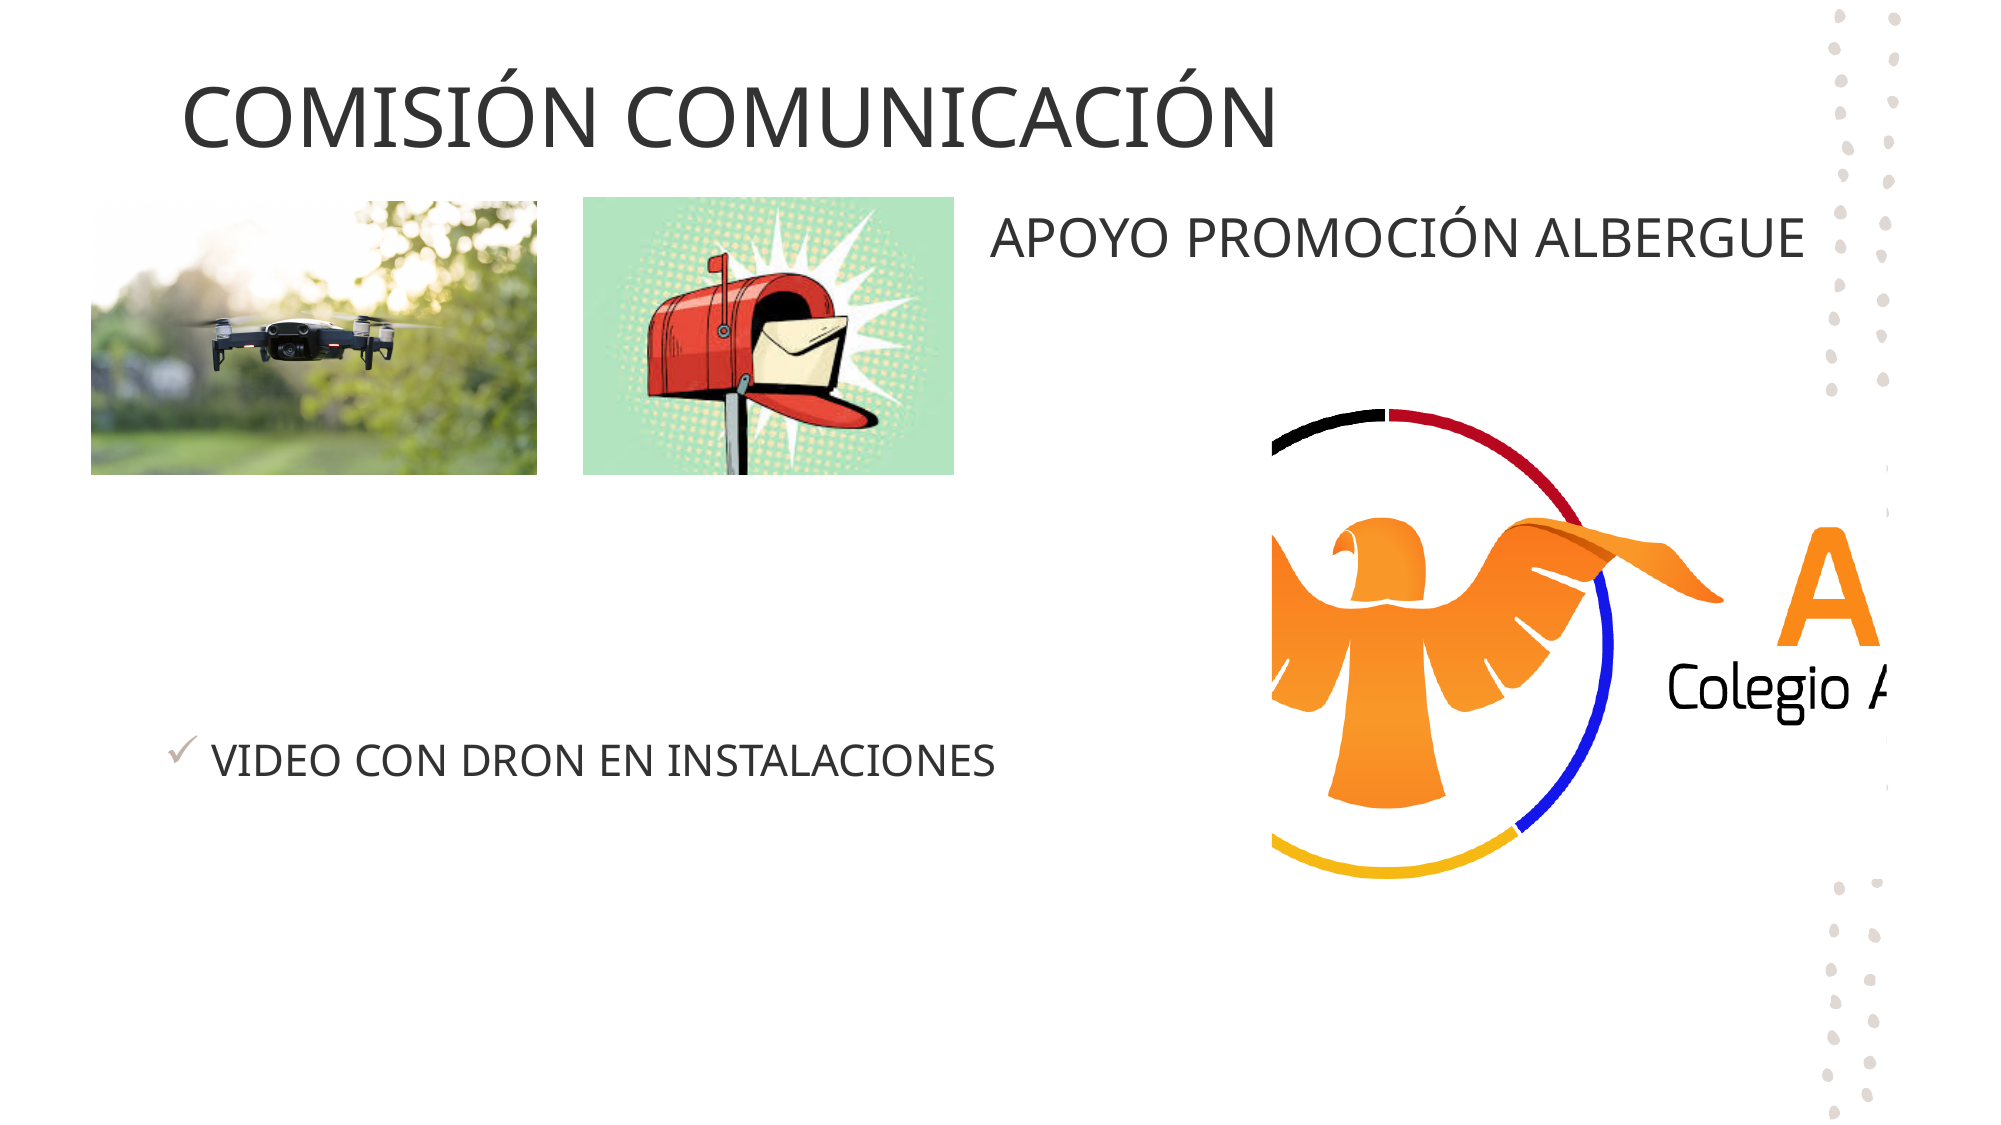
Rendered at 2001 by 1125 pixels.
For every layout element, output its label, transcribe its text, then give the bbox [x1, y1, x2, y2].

picture [1271, 409, 1887, 879]
title COMISIÓN COMUNICACIÓN [165, 26, 1887, 202]
picture [91, 201, 537, 475]
text_box APOYO PROMOCIÓN ALBERGUE [911, 141, 1823, 331]
text_box VIDEO CON DRON EN INSTALACIONES [74, 699, 1202, 889]
picture [582, 197, 954, 475]
